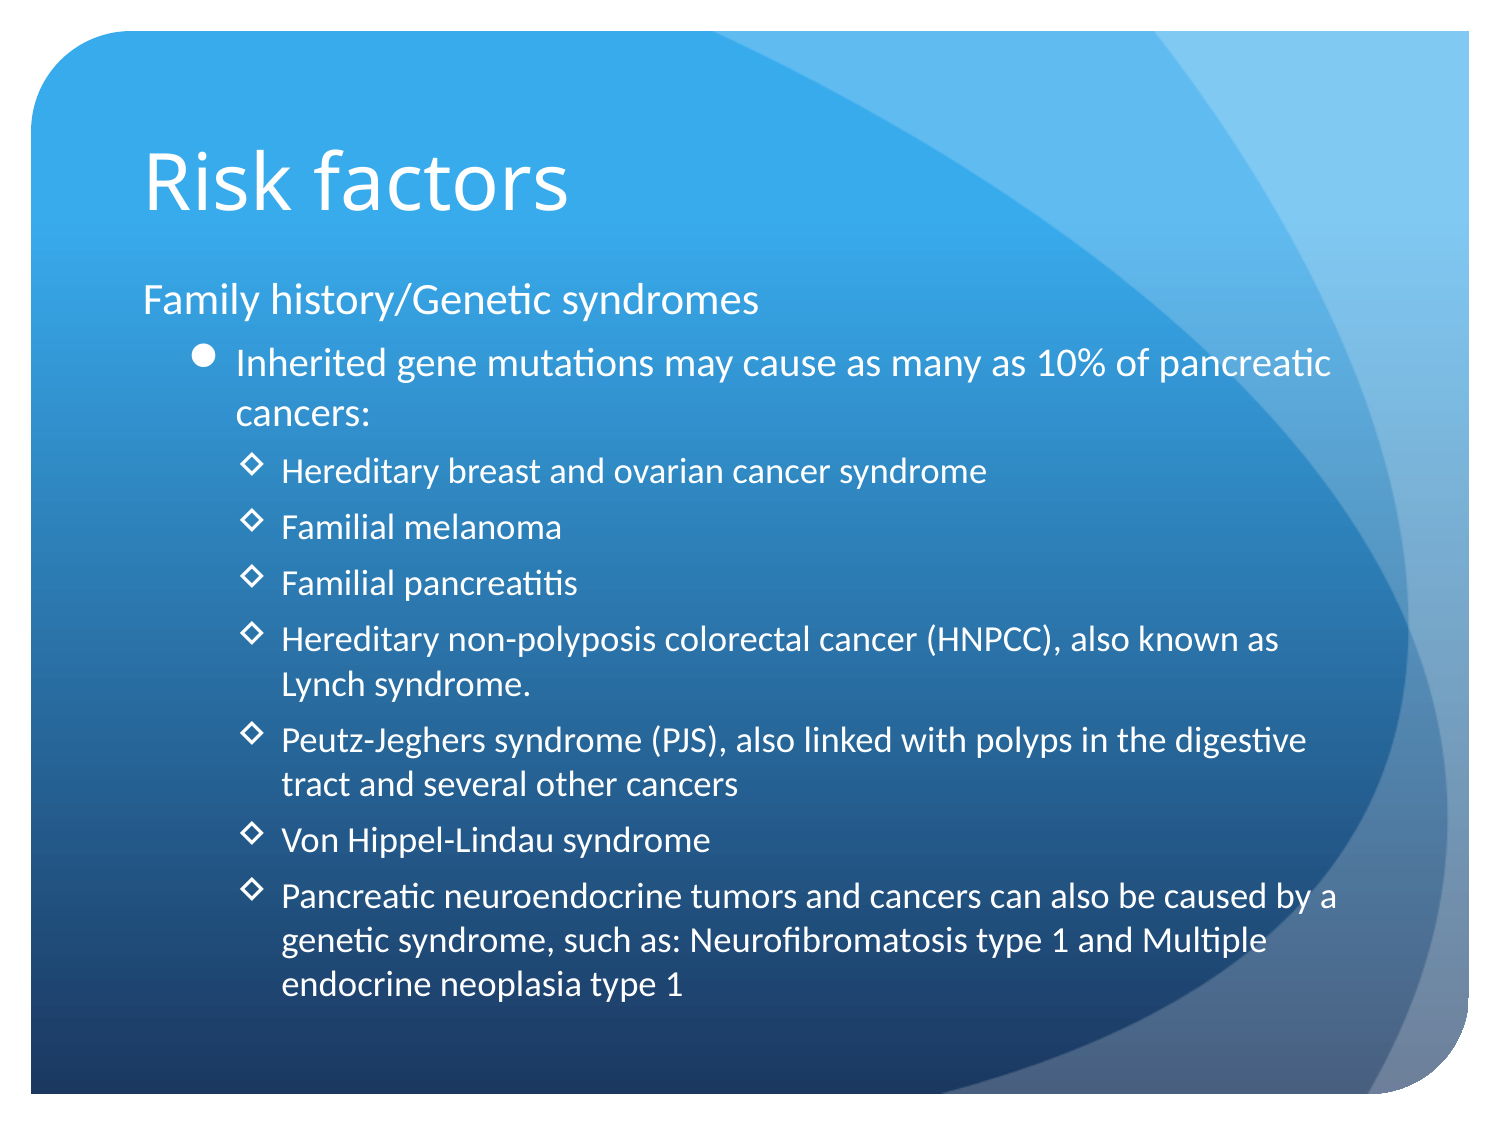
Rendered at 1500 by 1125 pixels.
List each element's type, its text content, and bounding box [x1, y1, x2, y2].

picture [24, 30, 1473, 1094]
title Risk factors [127, 62, 1372, 234]
list Family history/Genetic syndromes Inherited gene mutations may cause as many as 10% of pancreatic cancers: Hereditary breast and ovarian cancer syndrome Familial melanoma Familial pancreatitis Hereditary non-polyposis colorectal cancer (HNPCC), also known as Lynch syndrome. Peutz-Jeghers syndrome (PJS), also linked with polyps in the digestive tract and several other cancers Von Hippel-Lindau syndrome Pancreatic neuroendocrine tumors and cancers can also be caused by a genetic syndrome, such as: Neurofibromatosis type 1 and Multiple endocrine neoplasia type 1 [127, 262, 1372, 1016]
